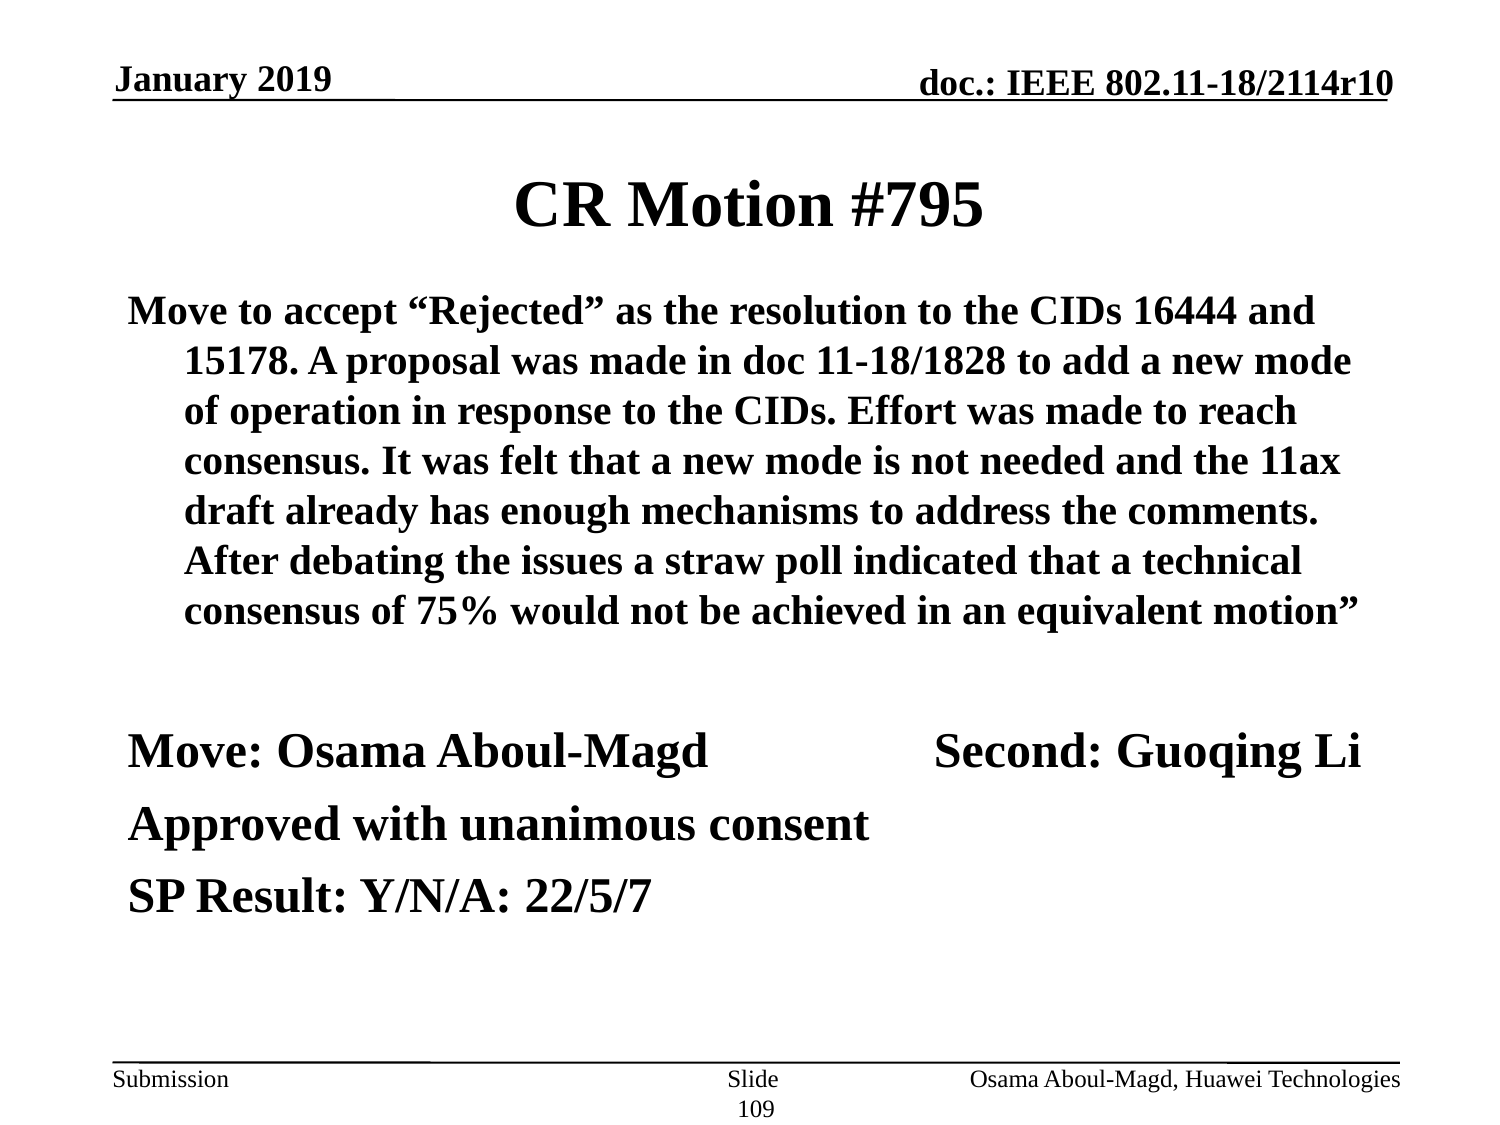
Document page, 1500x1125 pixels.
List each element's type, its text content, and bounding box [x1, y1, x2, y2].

slide_number Slide 109 [712, 1061, 800, 1123]
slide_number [114, 54, 423, 100]
list Move to accept “Rejected” as the resolution to the CIDs 16444 and 15178. A proposal was made in doc 11-18/1828 to add a new mode of operation in response to the CIDs. Effort was made to reach consensus. It was felt that a new mode is not needed and the 11ax draft already has enough mechanisms to address the comments. After debating the issues a straw poll indicated that a technical consensus of 75% would not be achieved in an equivalent motion” Move: Osama Aboul-Magd Second: Guoqing Li Approved with unanimous consent SP Result: Y/N/A: 22/5/7 [112, 274, 1388, 950]
title CR Motion #795 [112, 112, 1388, 274]
footer Osama Aboul-Magd, Huawei Technologies [878, 1061, 1402, 1093]
